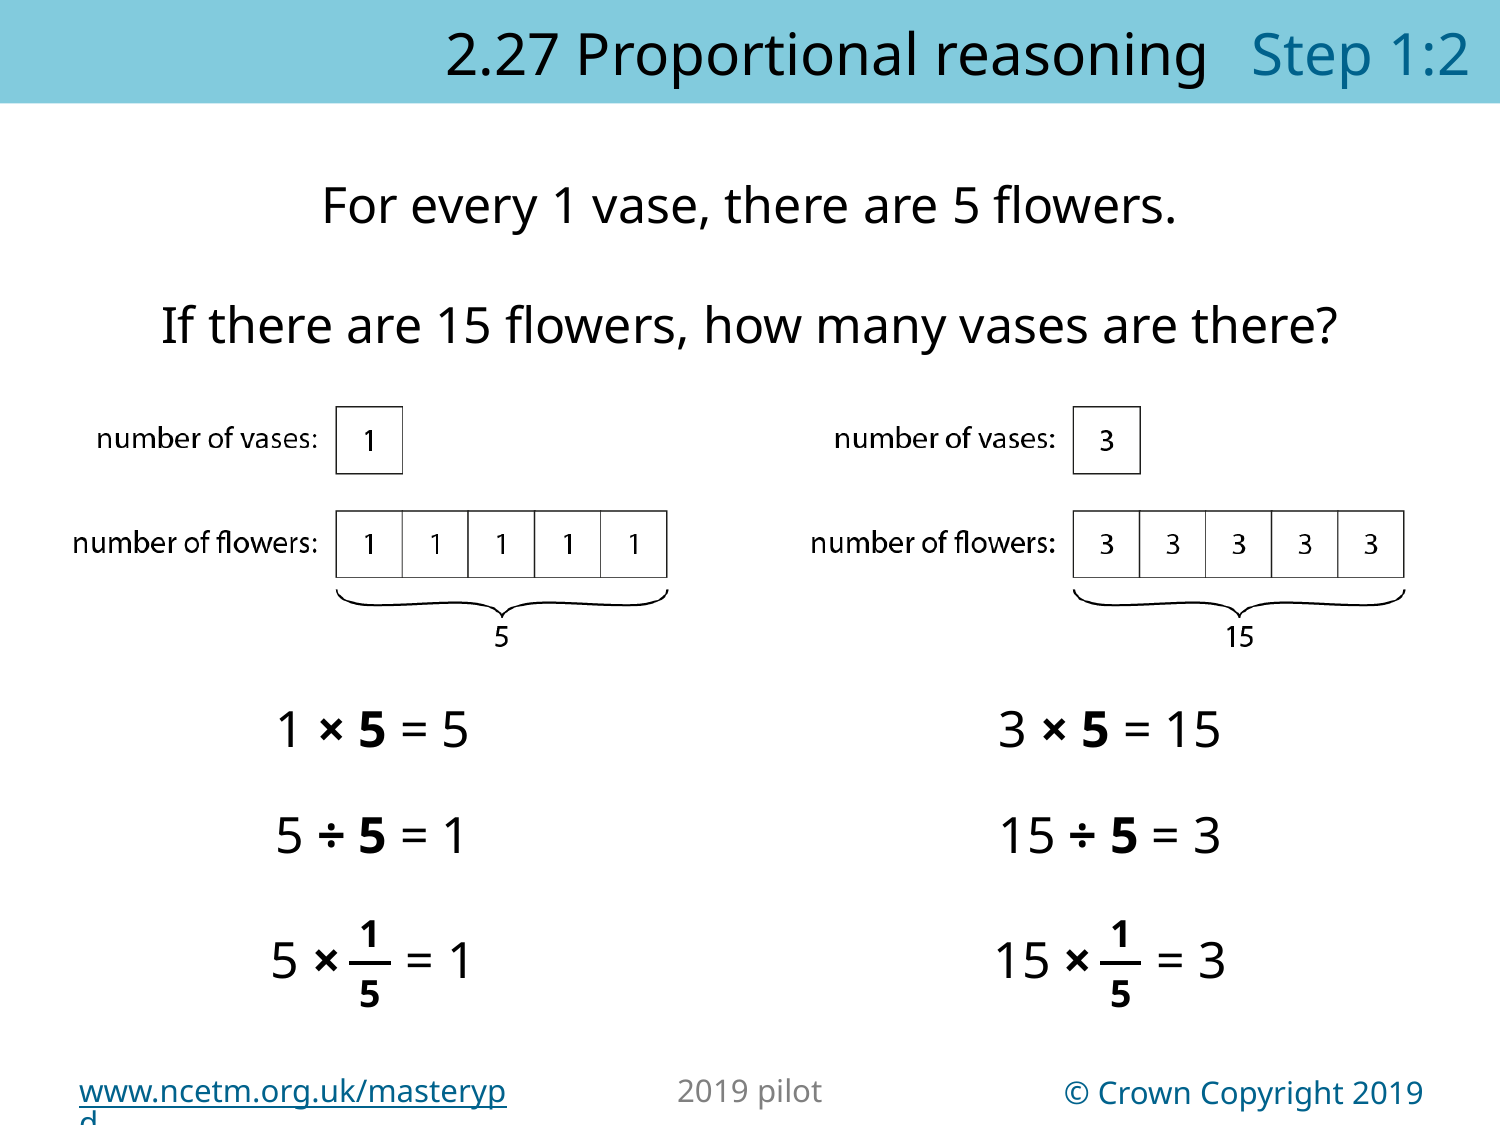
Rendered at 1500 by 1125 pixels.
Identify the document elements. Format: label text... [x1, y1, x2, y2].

text_box 1 × 5 = 5 [260, 689, 486, 765]
list 2.27 Proportional reasoning Step 1:2 [0, 0, 1500, 104]
text_box If there are 15 flowers, how many vases are there? [146, 286, 1354, 361]
text_box 15 ÷ 5 = 3 [983, 796, 1237, 872]
text_box For every 1 vase, there are 5 flowers. [306, 165, 1194, 241]
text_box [246, 902, 500, 1024]
text_box 5 ÷ 5 = 1 [260, 796, 486, 872]
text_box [969, 902, 1251, 1024]
picture [69, 406, 677, 654]
picture [806, 406, 1414, 654]
text_box 3 × 5 = 15 [983, 689, 1237, 765]
